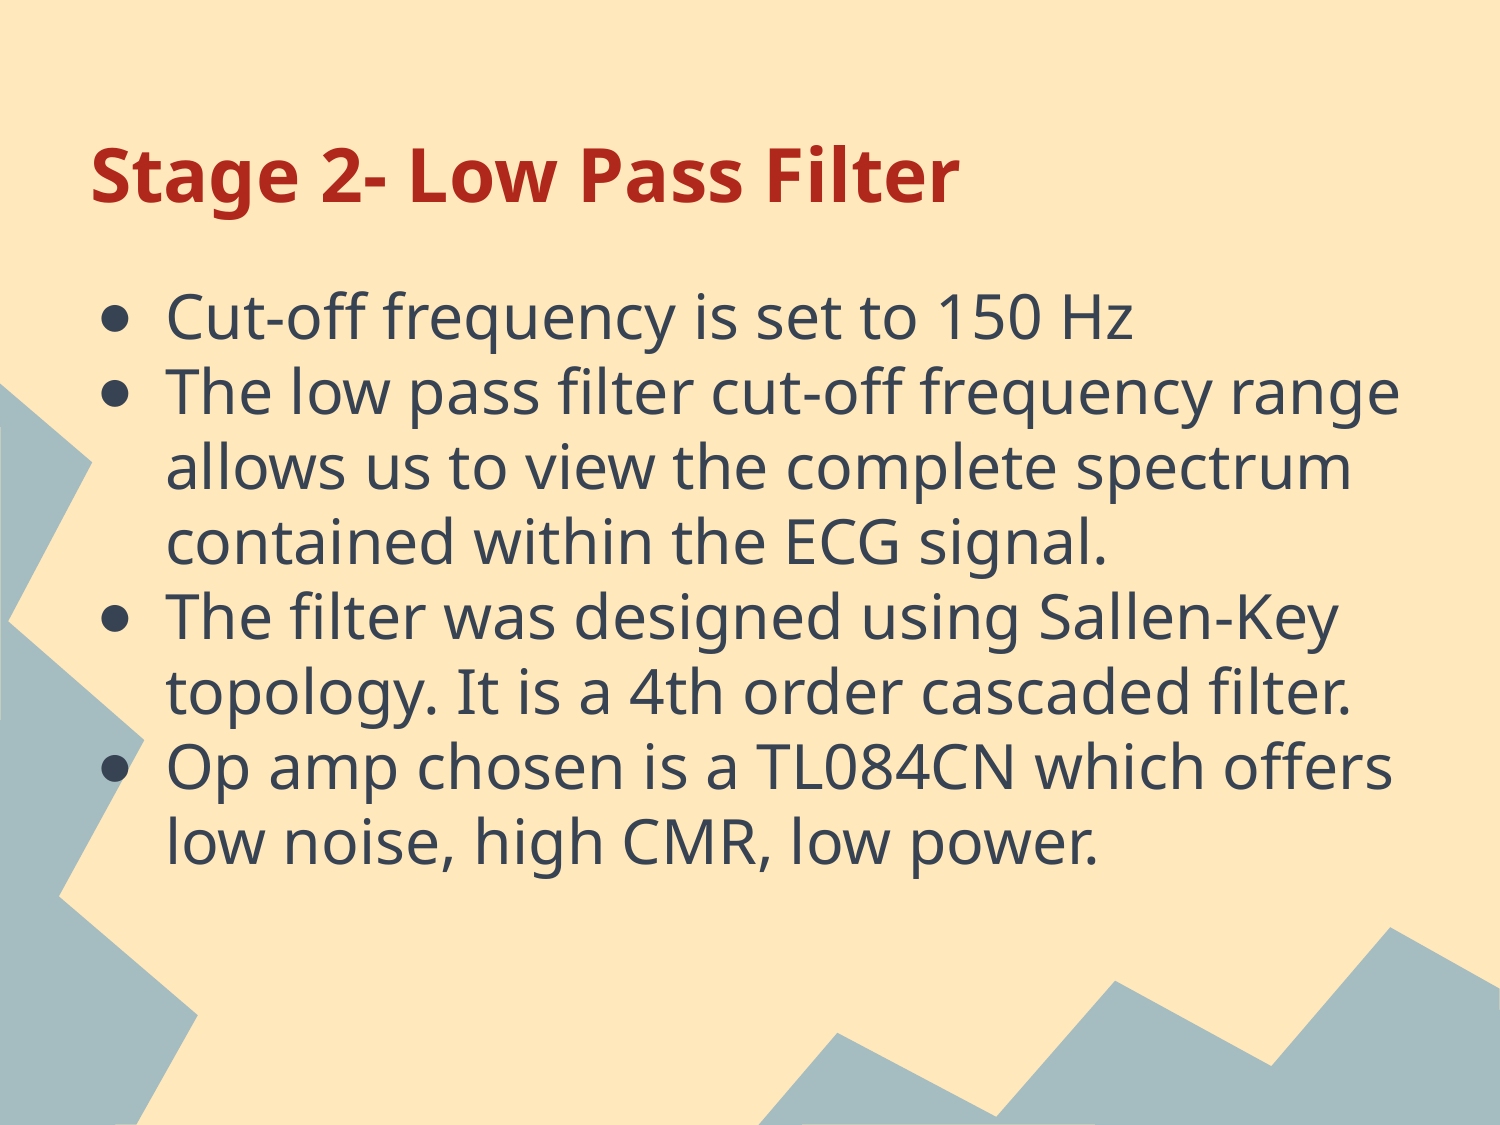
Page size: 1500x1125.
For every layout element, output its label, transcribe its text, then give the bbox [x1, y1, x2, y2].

title Stage 2- Low Pass Filter [75, 45, 1425, 233]
list Cut-off frequency is set to 150 Hz The low pass filter cut-off frequency range allows us to view the complete spectrum contained within the ECG signal. The filter was designed using Sallen-Key topology. It is a 4th order cascaded filter. Op amp chosen is a TL084CN which offers low noise, high CMR, low power. [75, 262, 1425, 1078]
